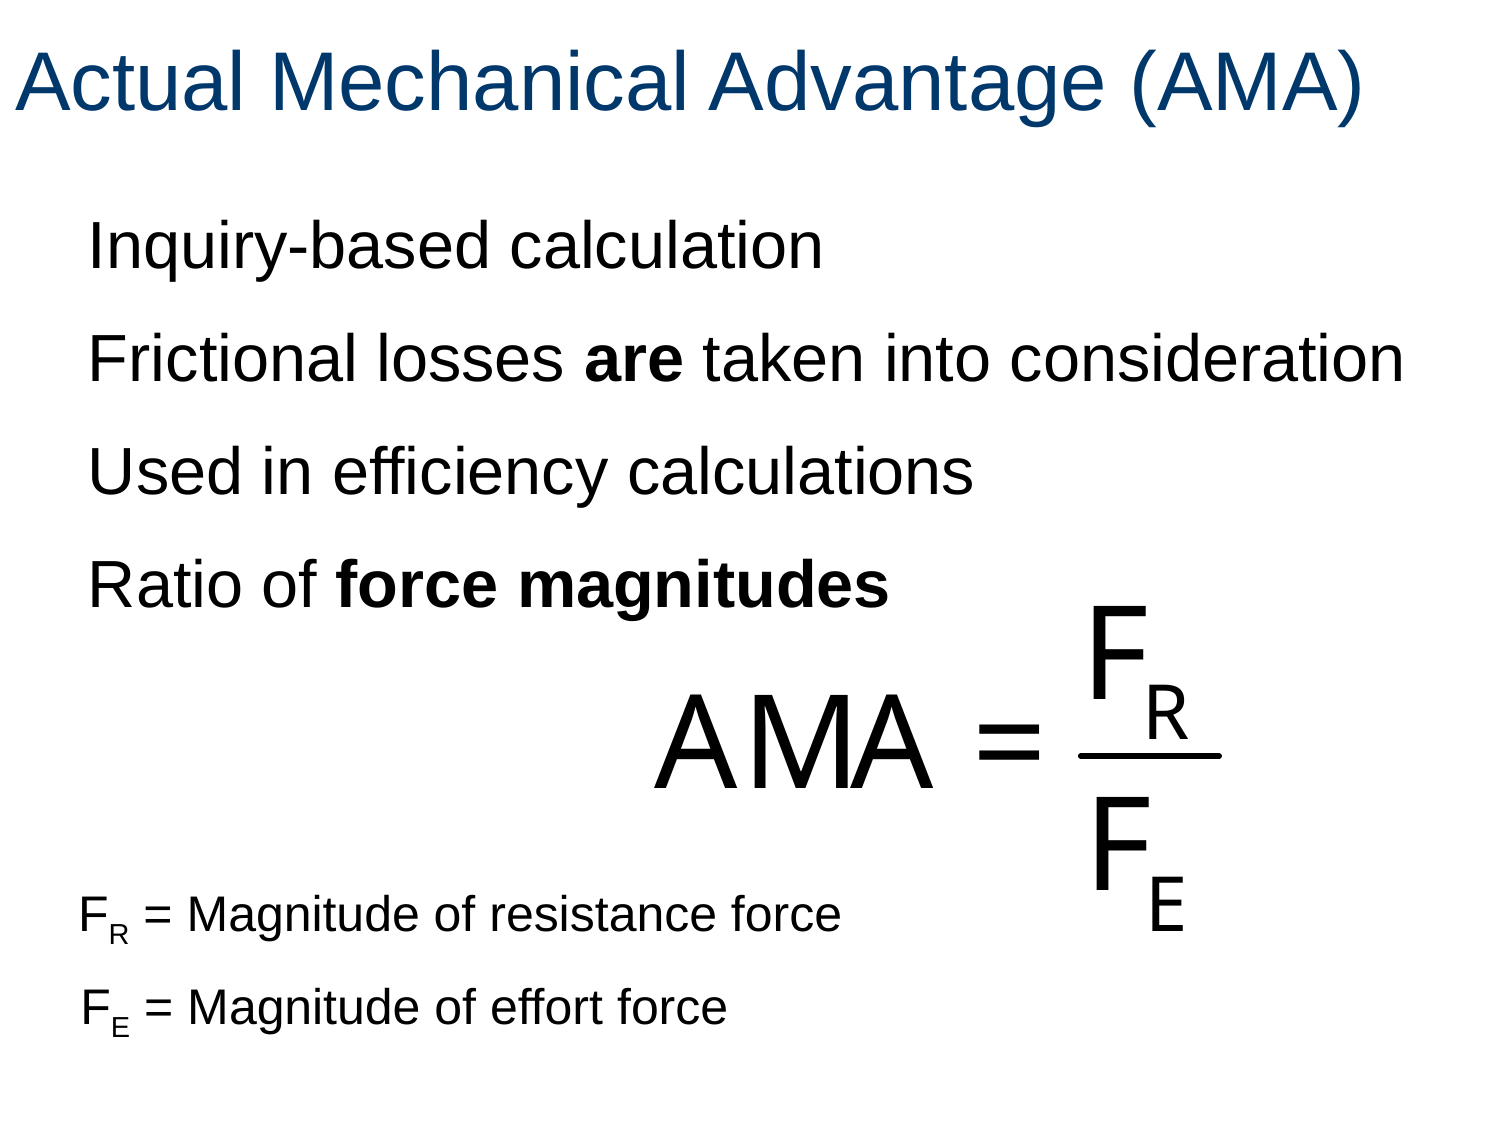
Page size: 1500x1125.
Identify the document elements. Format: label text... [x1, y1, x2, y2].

list Inquiry-based calculation Frictional losses are taken into consideration Used in efficiency calculations Ratio of force magnitudes [72, 193, 1438, 612]
text_box FR = Magnitude of resistance force [63, 874, 629, 958]
title Actual Mechanical Advantage (AMA) [0, 0, 1500, 154]
text_box FE = Magnitude of effort force [65, 967, 744, 1051]
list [634, 560, 1244, 963]
